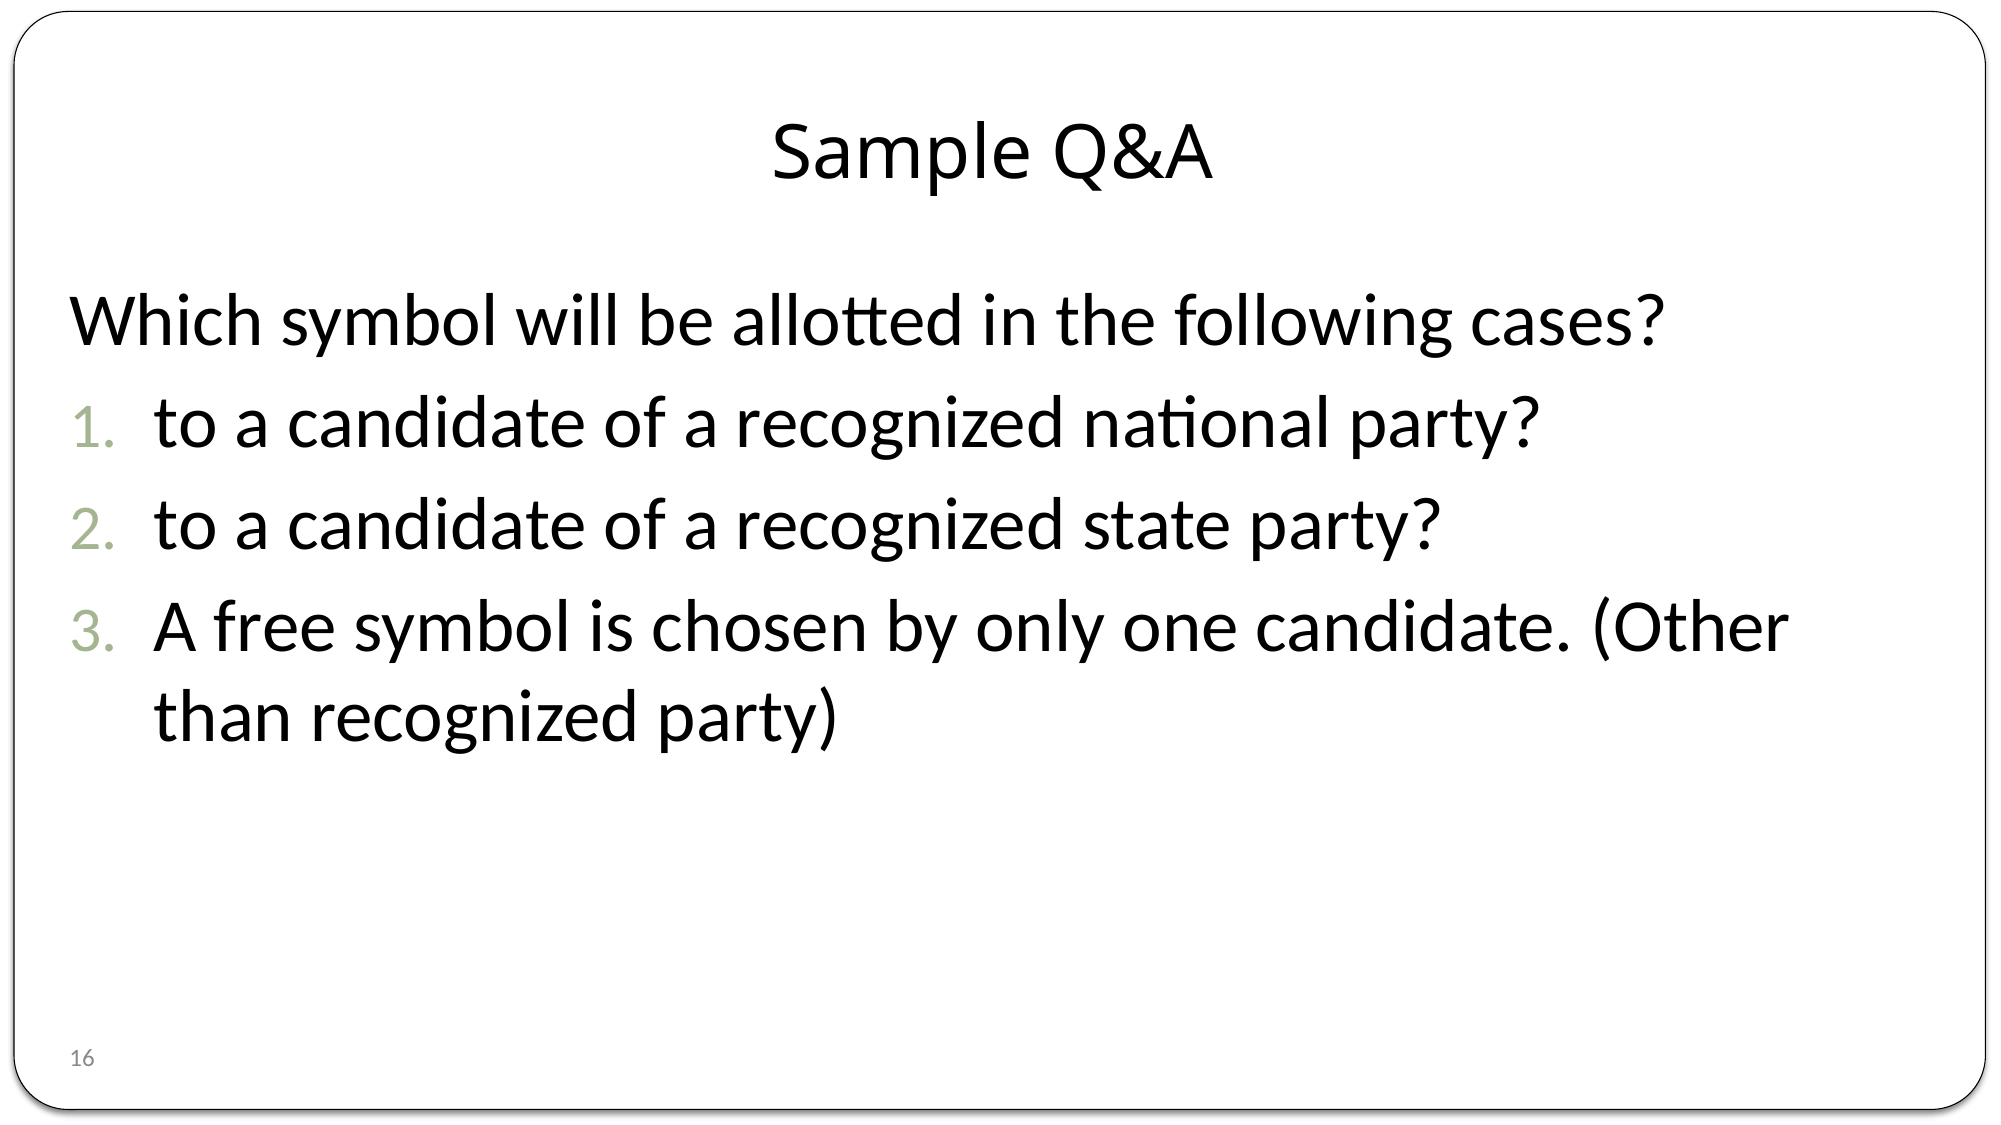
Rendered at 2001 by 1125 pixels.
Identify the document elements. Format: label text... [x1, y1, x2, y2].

slide_number 16 [32, 1018, 132, 1094]
title Sample Q&A [185, 93, 1781, 204]
list Which symbol will be allotted in the following cases? to a candidate of a recognized national party? to a candidate of a recognized state party? A free symbol is chosen by only one candidate. (Other than recognized party) [54, 263, 1957, 1016]
